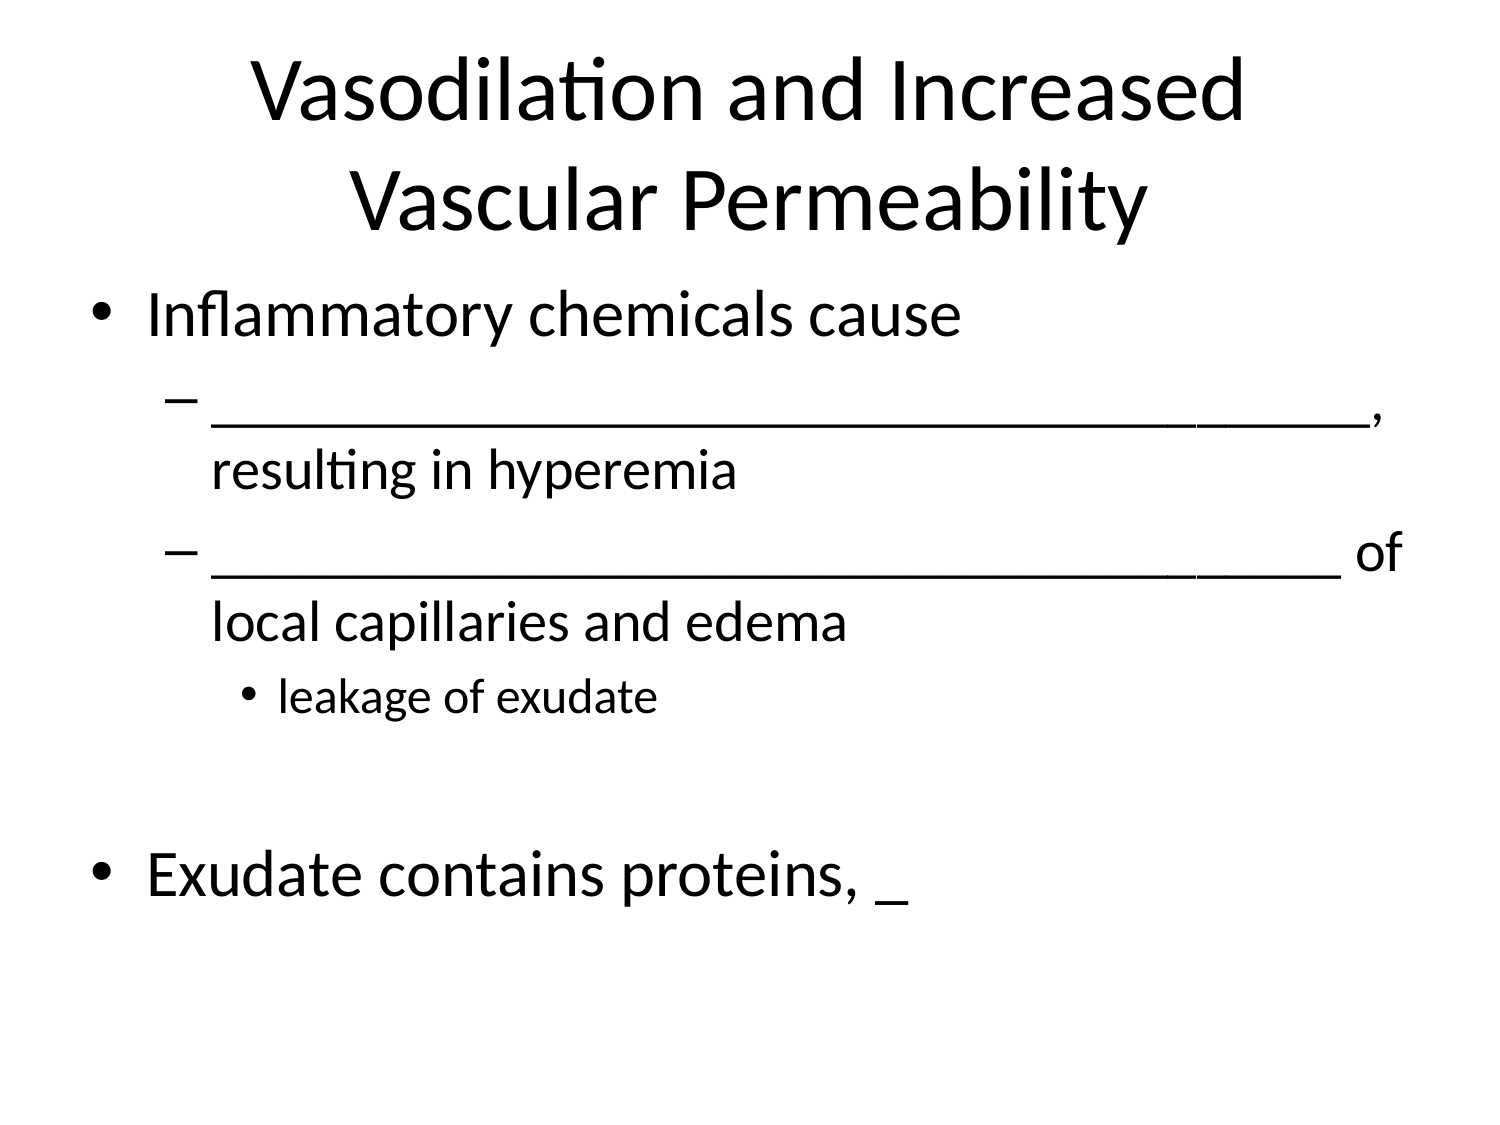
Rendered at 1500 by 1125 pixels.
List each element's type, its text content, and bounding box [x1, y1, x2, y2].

title Vasodilation and Increased Vascular Permeability [75, 45, 1425, 233]
list Inflammatory chemicals cause ________________________________________, resulting in hyperemia _______________________________________ of local capillaries and edema leakage of exudate Exudate contains proteins, _ [75, 262, 1425, 1005]
